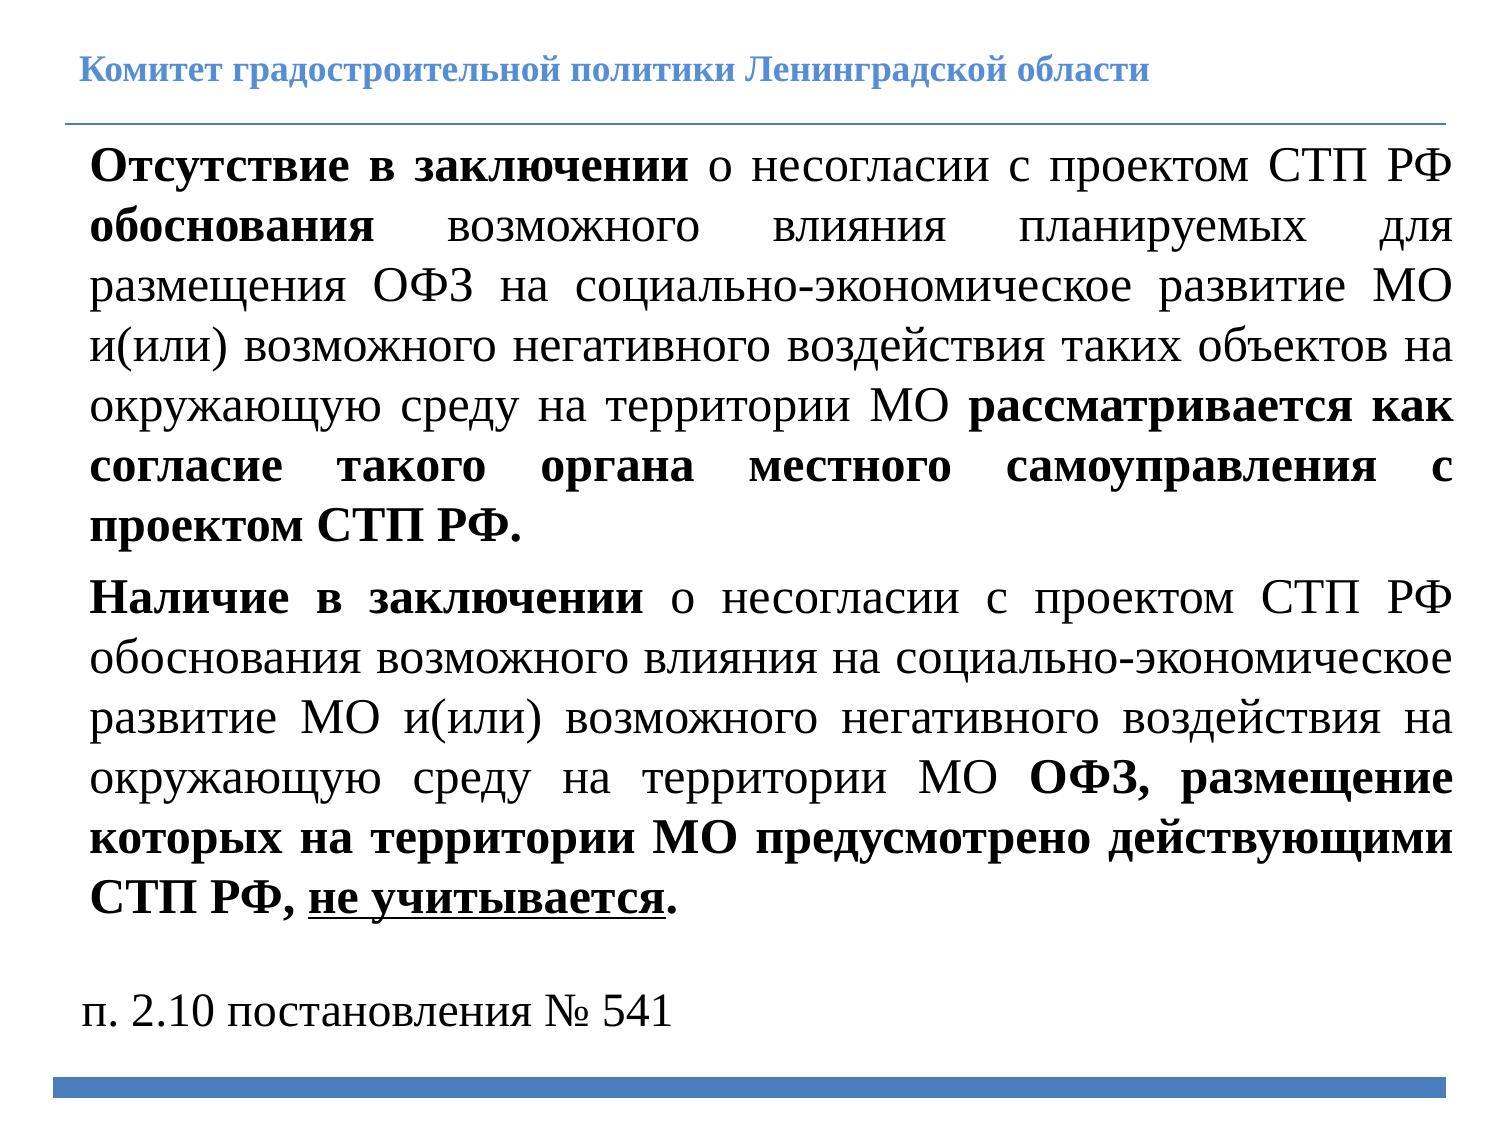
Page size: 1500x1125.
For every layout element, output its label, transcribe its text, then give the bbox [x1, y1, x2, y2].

text_box Комитет градостроительной политики Ленинградской области [64, 36, 1447, 97]
text_box Отсутствие в заключении о несогласии с проектом СТП РФ обоснования возможного влияния планируемых для размещения ОФЗ на социально-экономическое развитие МО и(или) возможного негативного воздействия таких объектов на окружающую среду на территории МО рассматривается как согласие такого органа местного самоуправления с проектом СТП РФ. Наличие в заключении о несогласии с проектом СТП РФ обоснования возможного влияния на социально-экономическое развитие МО и(или) возможного негативного воздействия на окружающую среду на территории МО ОФЗ, размещение которых на территории МО предусмотрено действующими СТП РФ, не учитывается. [74, 123, 1469, 991]
text_box п. 2.10 постановления № 541 [66, 971, 1461, 1044]
